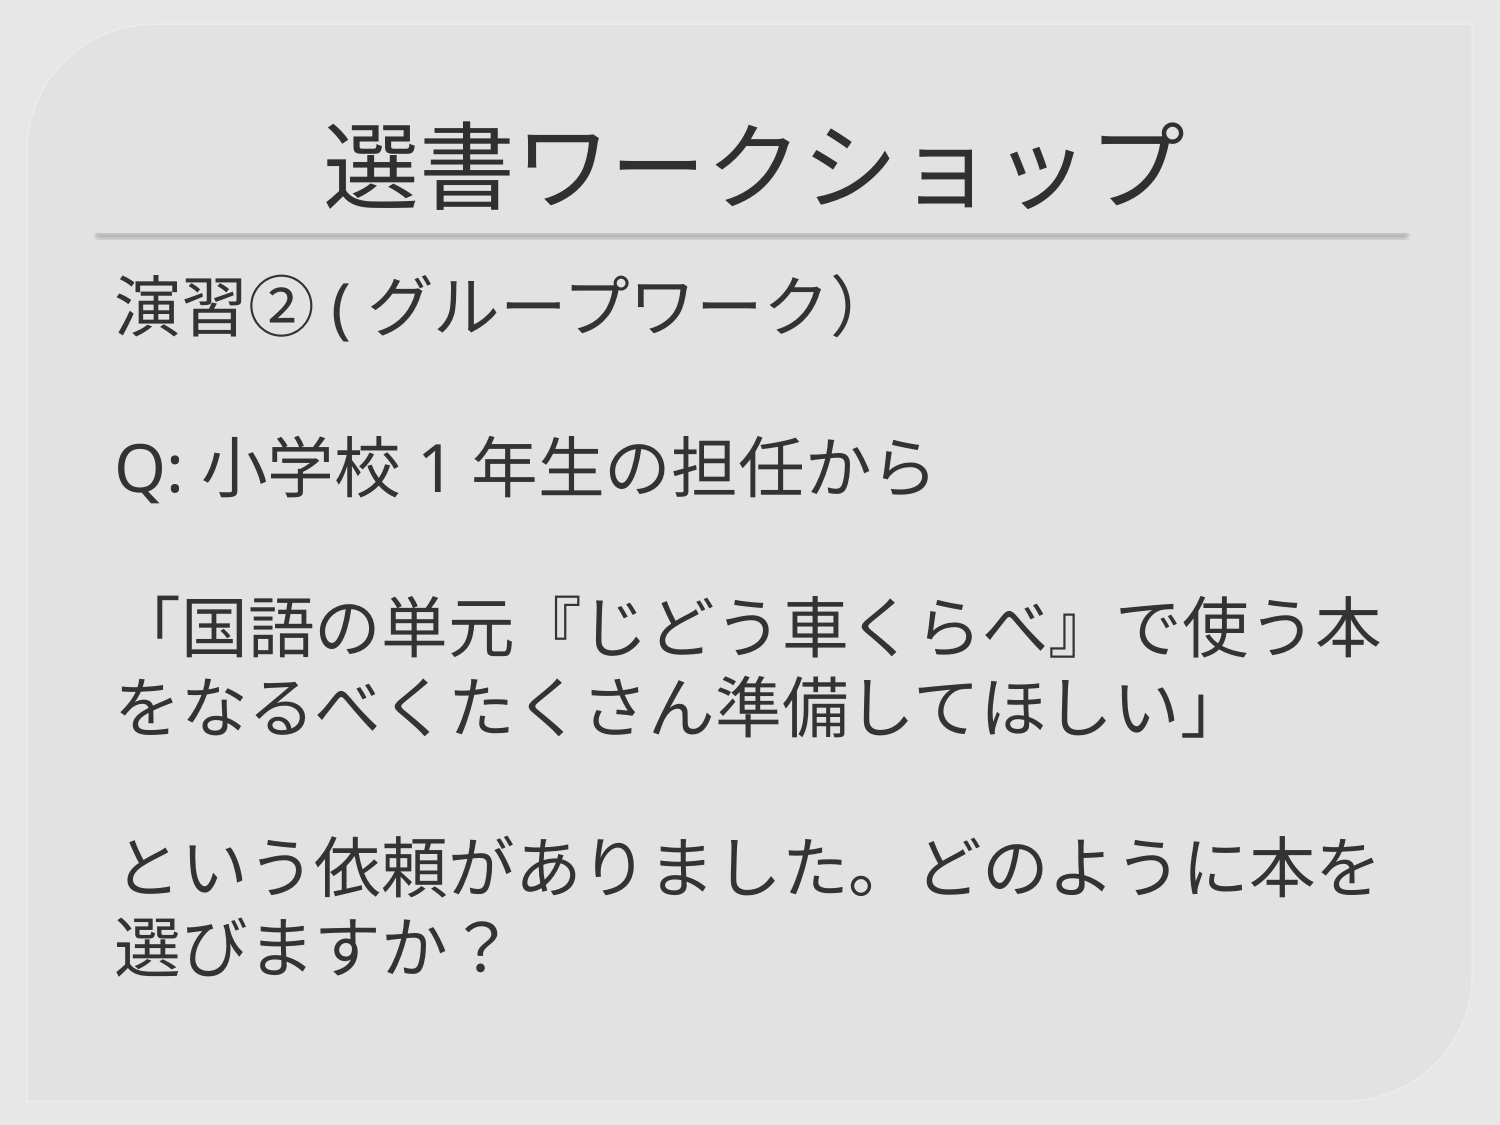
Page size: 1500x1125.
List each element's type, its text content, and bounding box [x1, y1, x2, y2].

list 演習②(グループワーク） Q:小学校1年生の担任から 「国語の単元『じどう車くらべ』で使う本をなるべくたくさん準備してほしい」 という依頼がありました。どのように本を選びますか？ [99, 257, 1450, 1070]
title 選書ワークショップ [75, 41, 1425, 230]
